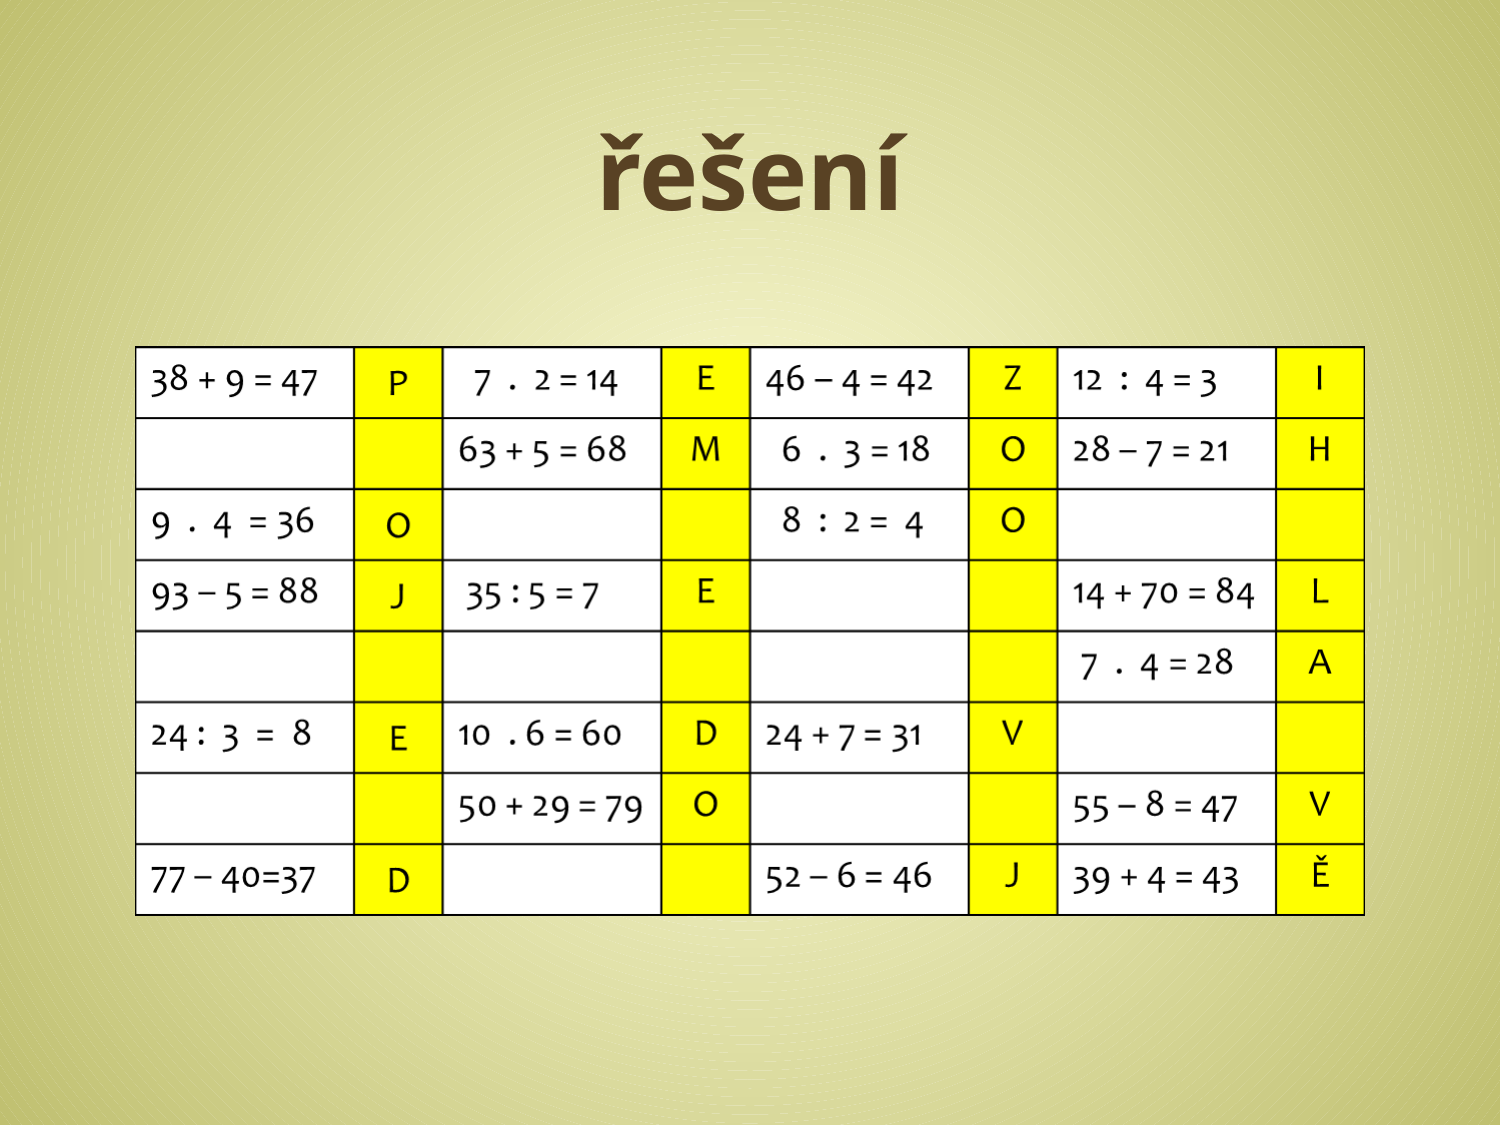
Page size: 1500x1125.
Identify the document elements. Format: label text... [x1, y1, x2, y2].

title řešení [75, 50, 1425, 238]
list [135, 342, 1365, 925]
